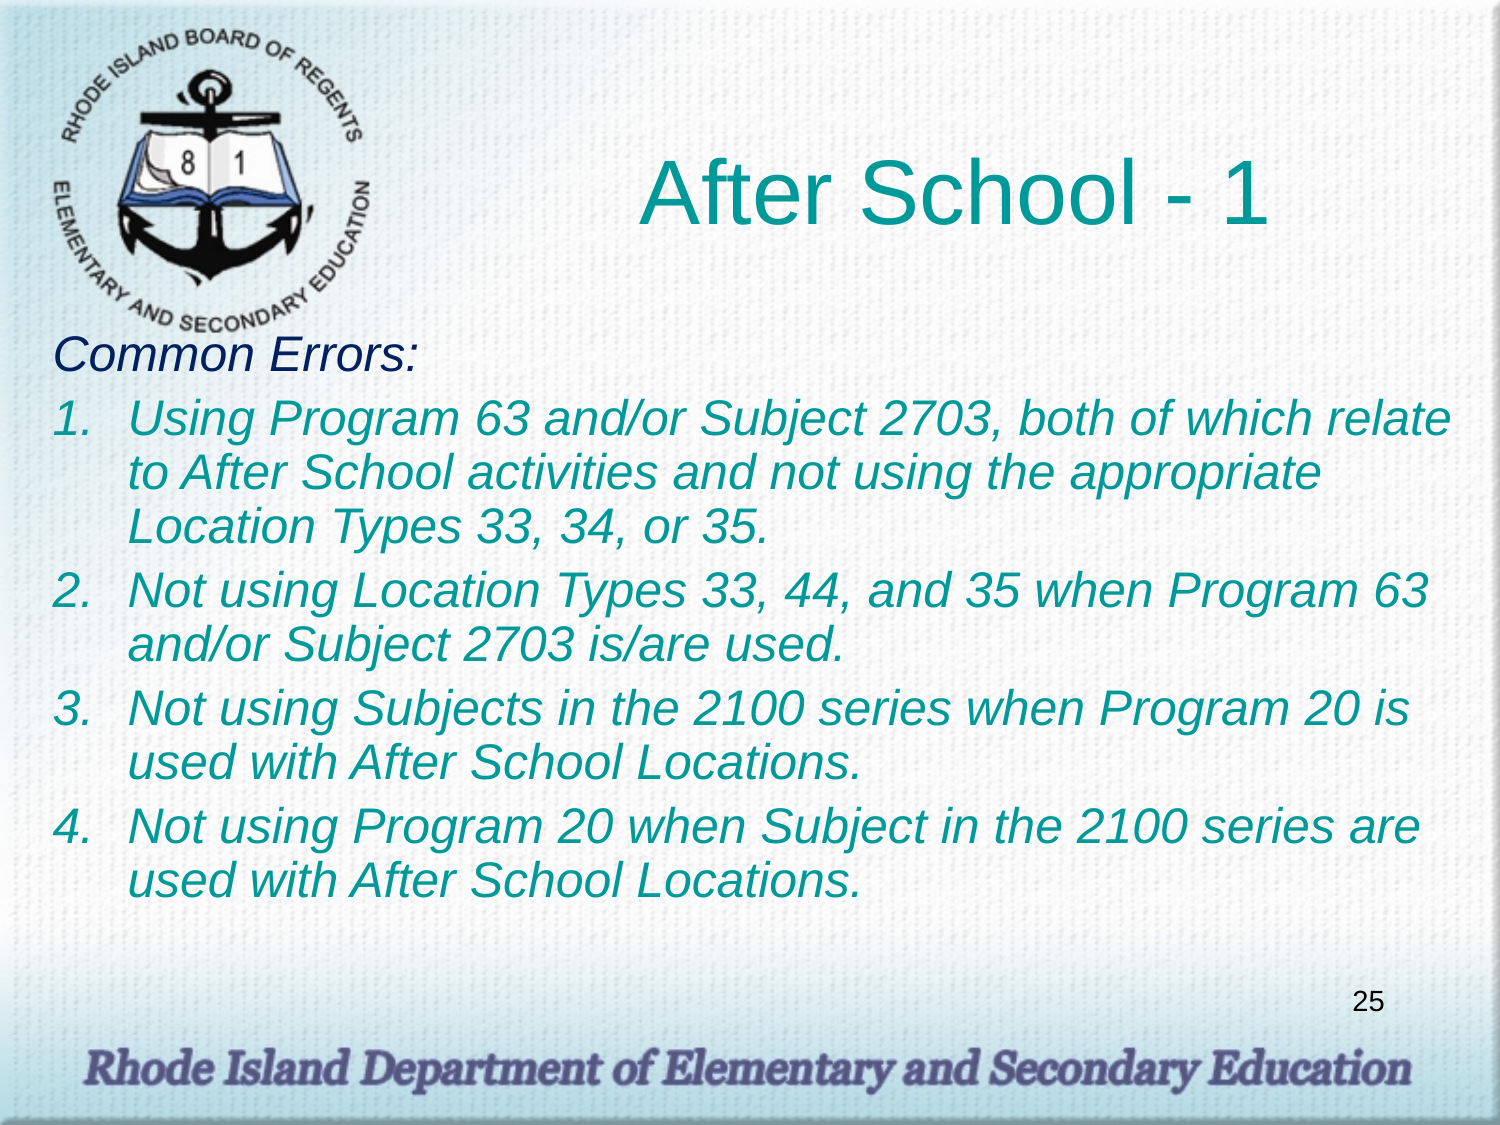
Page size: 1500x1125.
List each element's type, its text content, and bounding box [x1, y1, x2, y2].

title After School - 1 [437, 37, 1475, 299]
subtitle Common Errors: Using Program 63 and/or Subject 2703, both of which relate to After School activities and not using the appropriate Location Types 33, 34, or 35. Not using Location Types 33, 44, and 35 when Program 63 and/or Subject 2703 is/are used. Not using Subjects in the 2100 series when Program 20 is used with After School Locations. Not using Program 20 when Subject in the 2100 series are used with After School Locations. [37, 299, 1475, 988]
picture [0, 0, 1500, 1125]
slide_number 25 [1049, 988, 1401, 1054]
